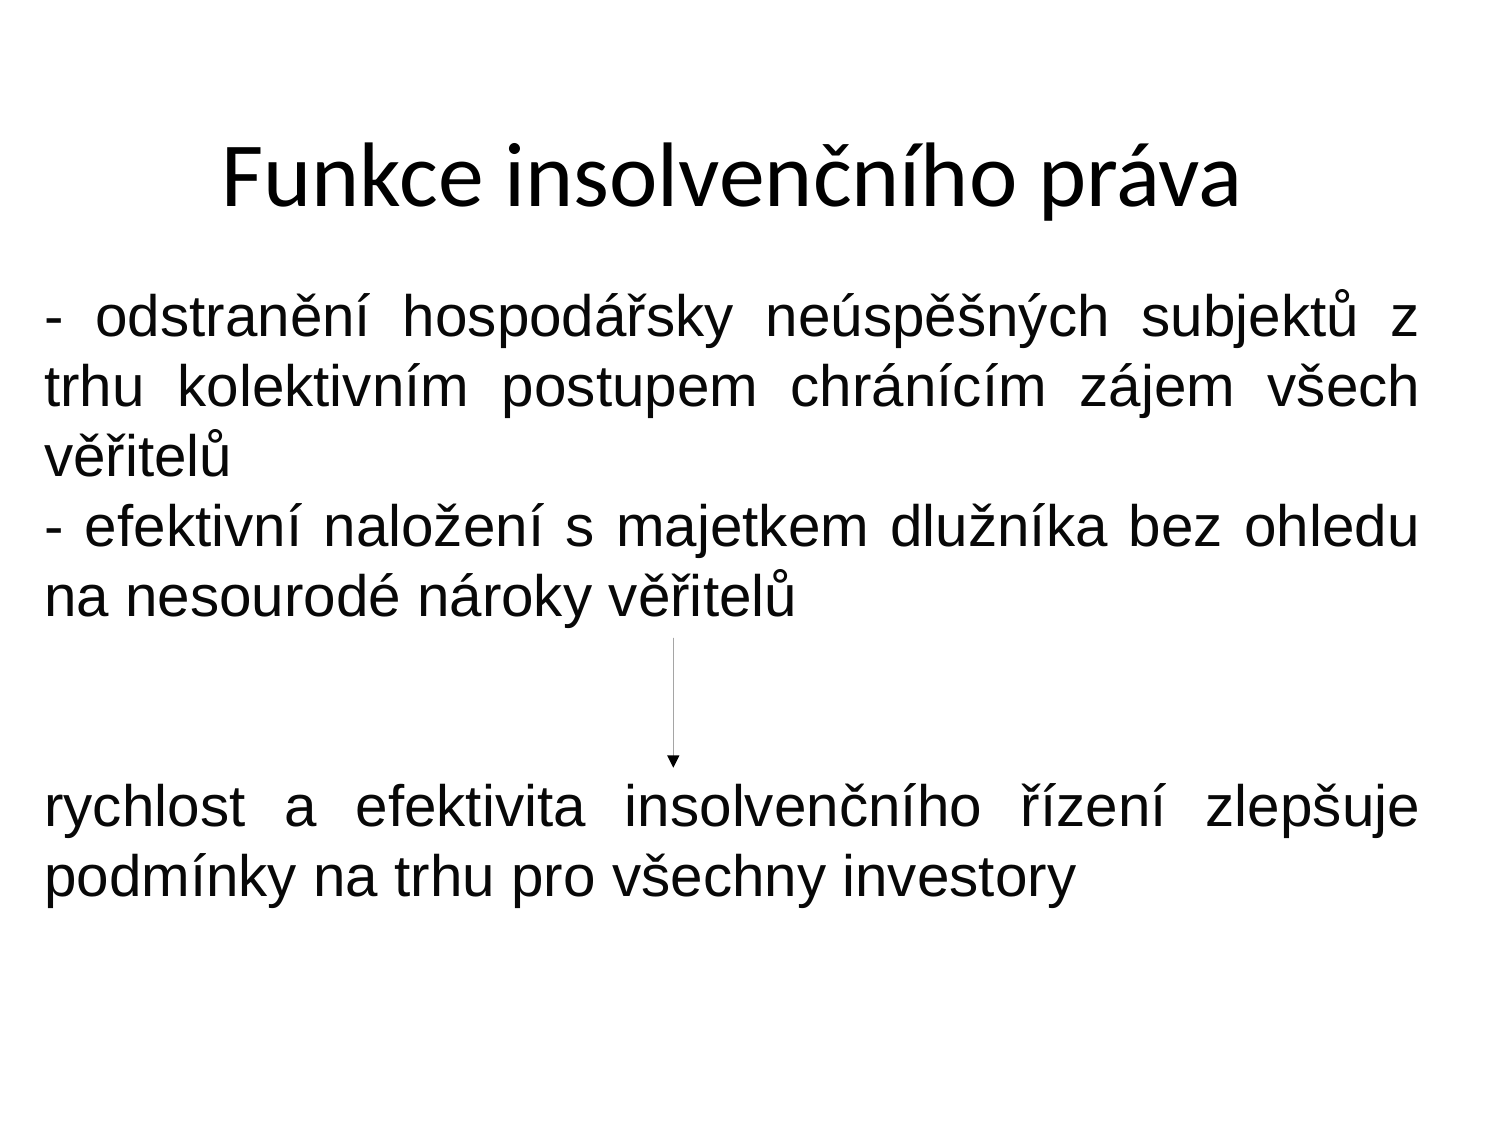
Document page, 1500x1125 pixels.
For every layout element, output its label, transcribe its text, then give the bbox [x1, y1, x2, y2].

text_box [667, 637, 680, 768]
text_box Funkce insolvenčního práva [95, 101, 1371, 239]
text_box - odstranění hospodářsky neúspěšných subjektů z trhu kolektivním postupem chránícím zájem všech věřitelů - efektivní naložení s majetkem dlužníka bez ohledu na nesourodé nároky věřitelů rychlost a efektivita insolvenčního řízení zlepšuje podmínky na trhu pro všechny investory [29, 375, 1437, 881]
